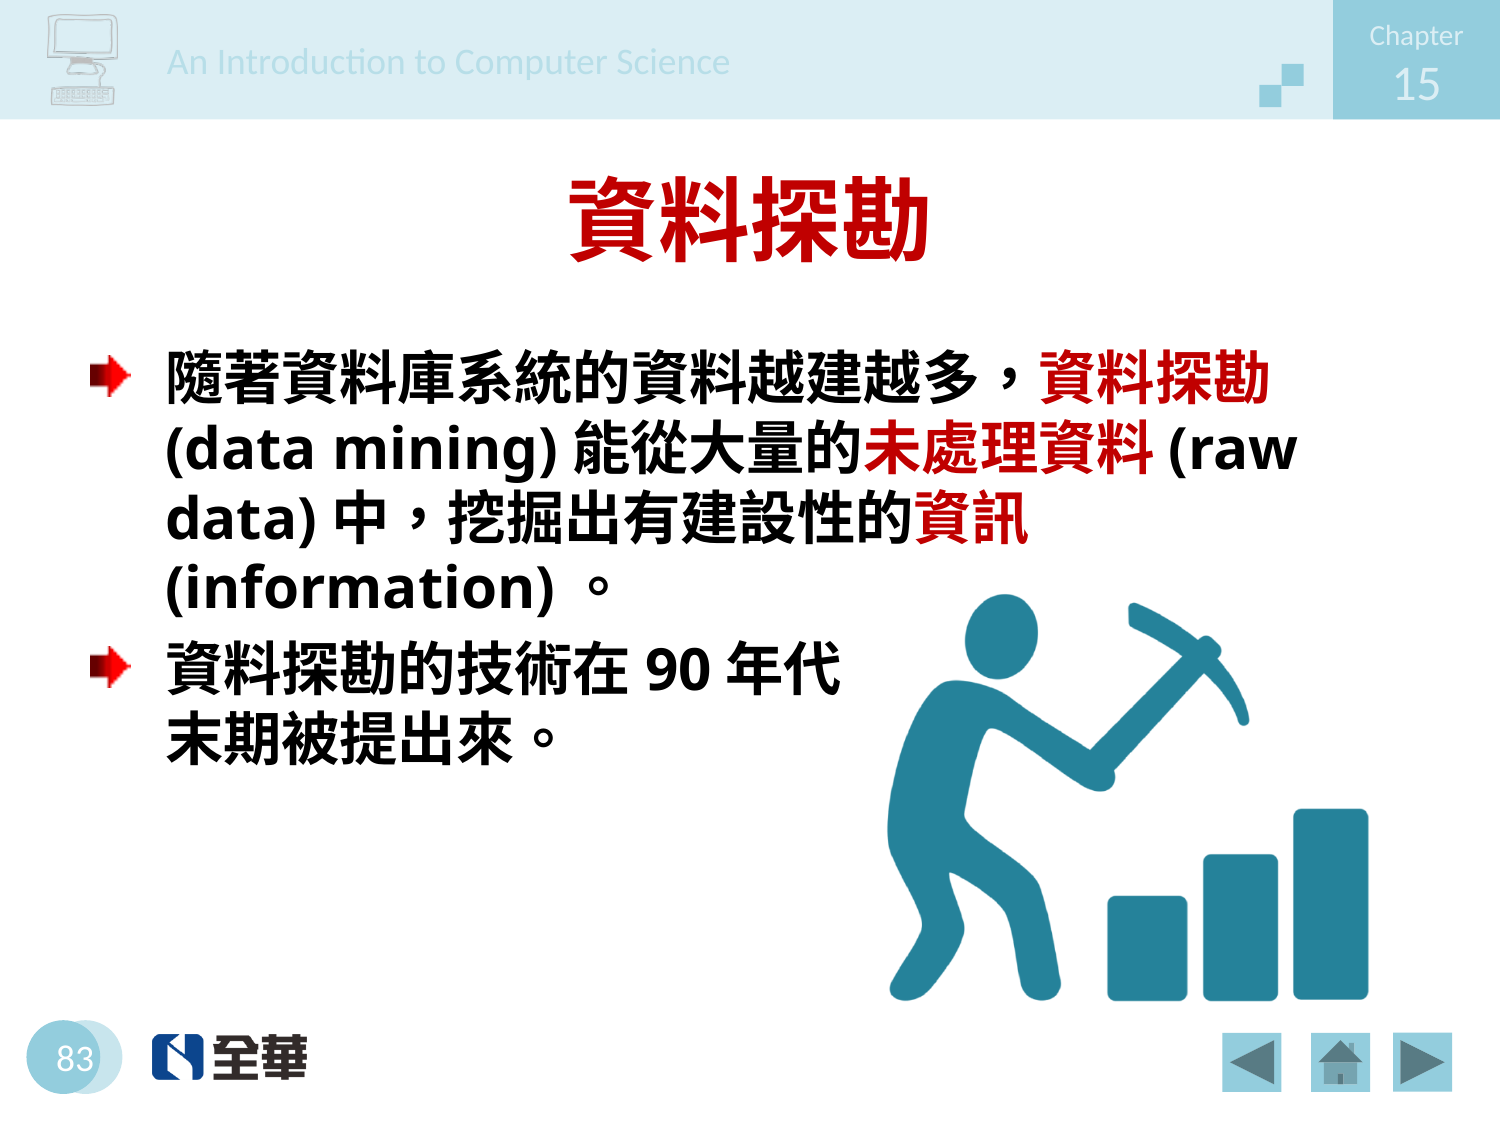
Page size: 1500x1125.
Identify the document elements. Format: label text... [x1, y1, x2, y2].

picture [152, 1034, 307, 1080]
picture [47, 14, 118, 106]
picture [90, 355, 131, 397]
list 隨著資料庫系統的資料越建越多，資料探勘(data mining)能從大量的未處理資料(raw data)中，挖掘出有建設性的資訊(information)。 資料探勘的技術在90年代 末期被提出來。 [75, 333, 1425, 1005]
title 資料探勘 [75, 138, 1425, 297]
picture [90, 646, 131, 688]
picture [808, 510, 1411, 1112]
